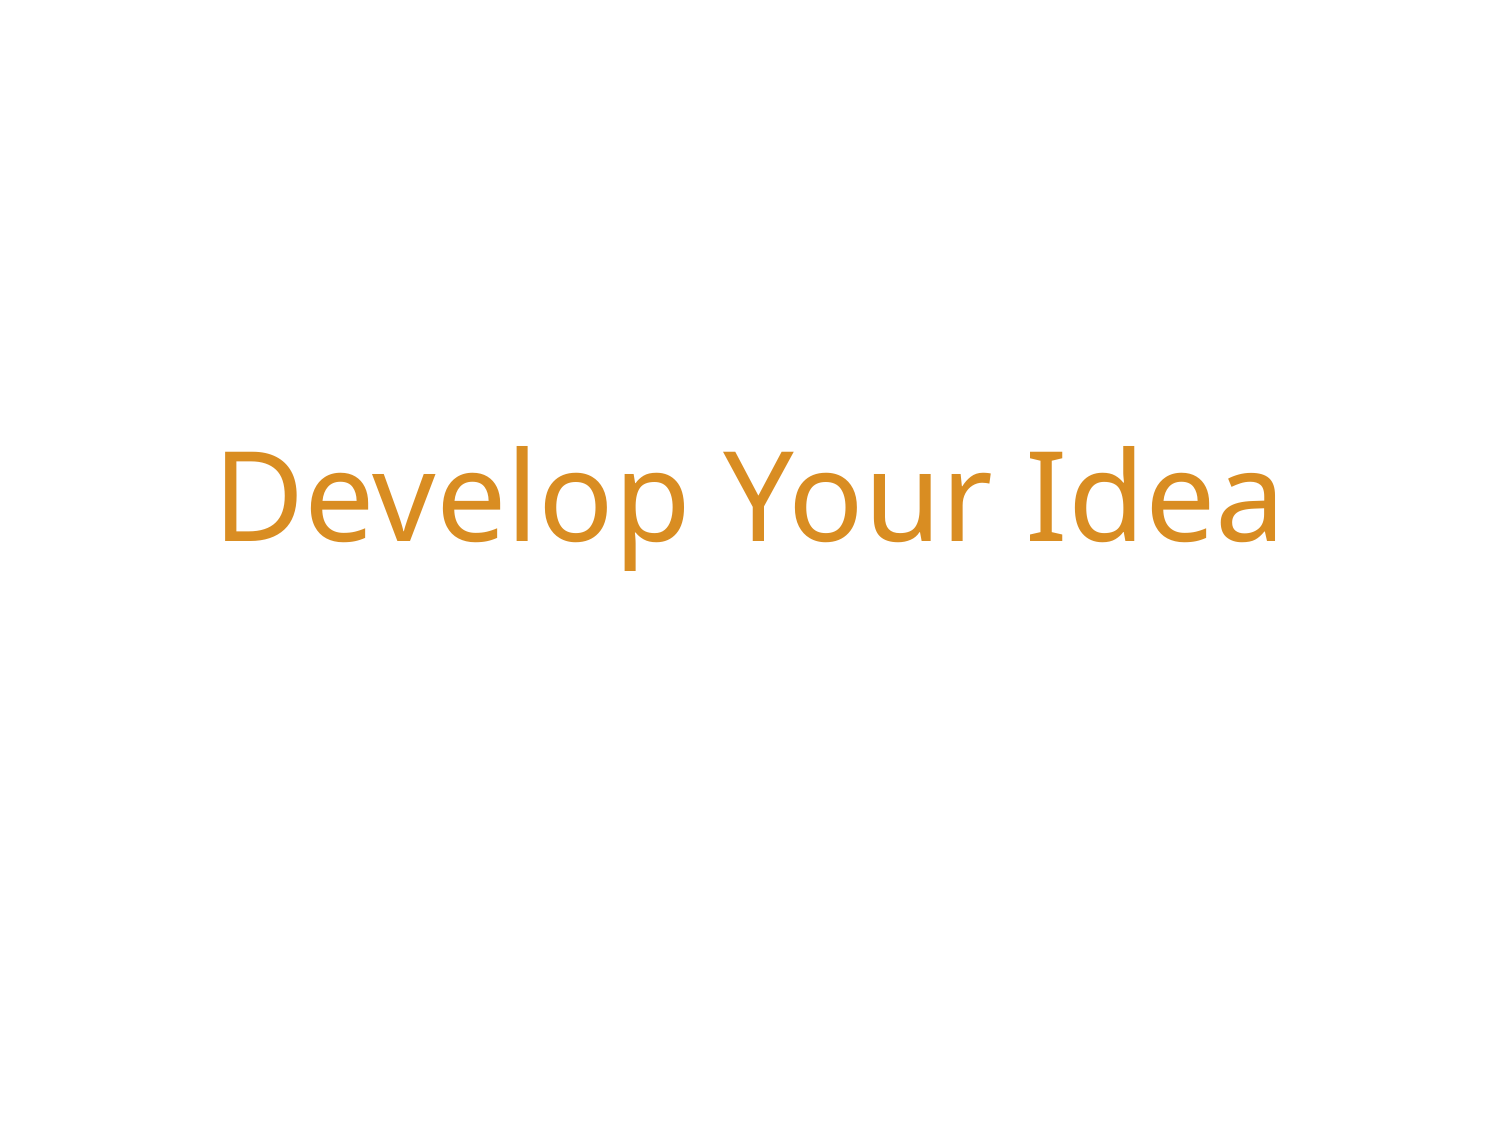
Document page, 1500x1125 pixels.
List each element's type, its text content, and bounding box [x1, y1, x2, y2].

title Develop Your Idea [111, 183, 1388, 577]
